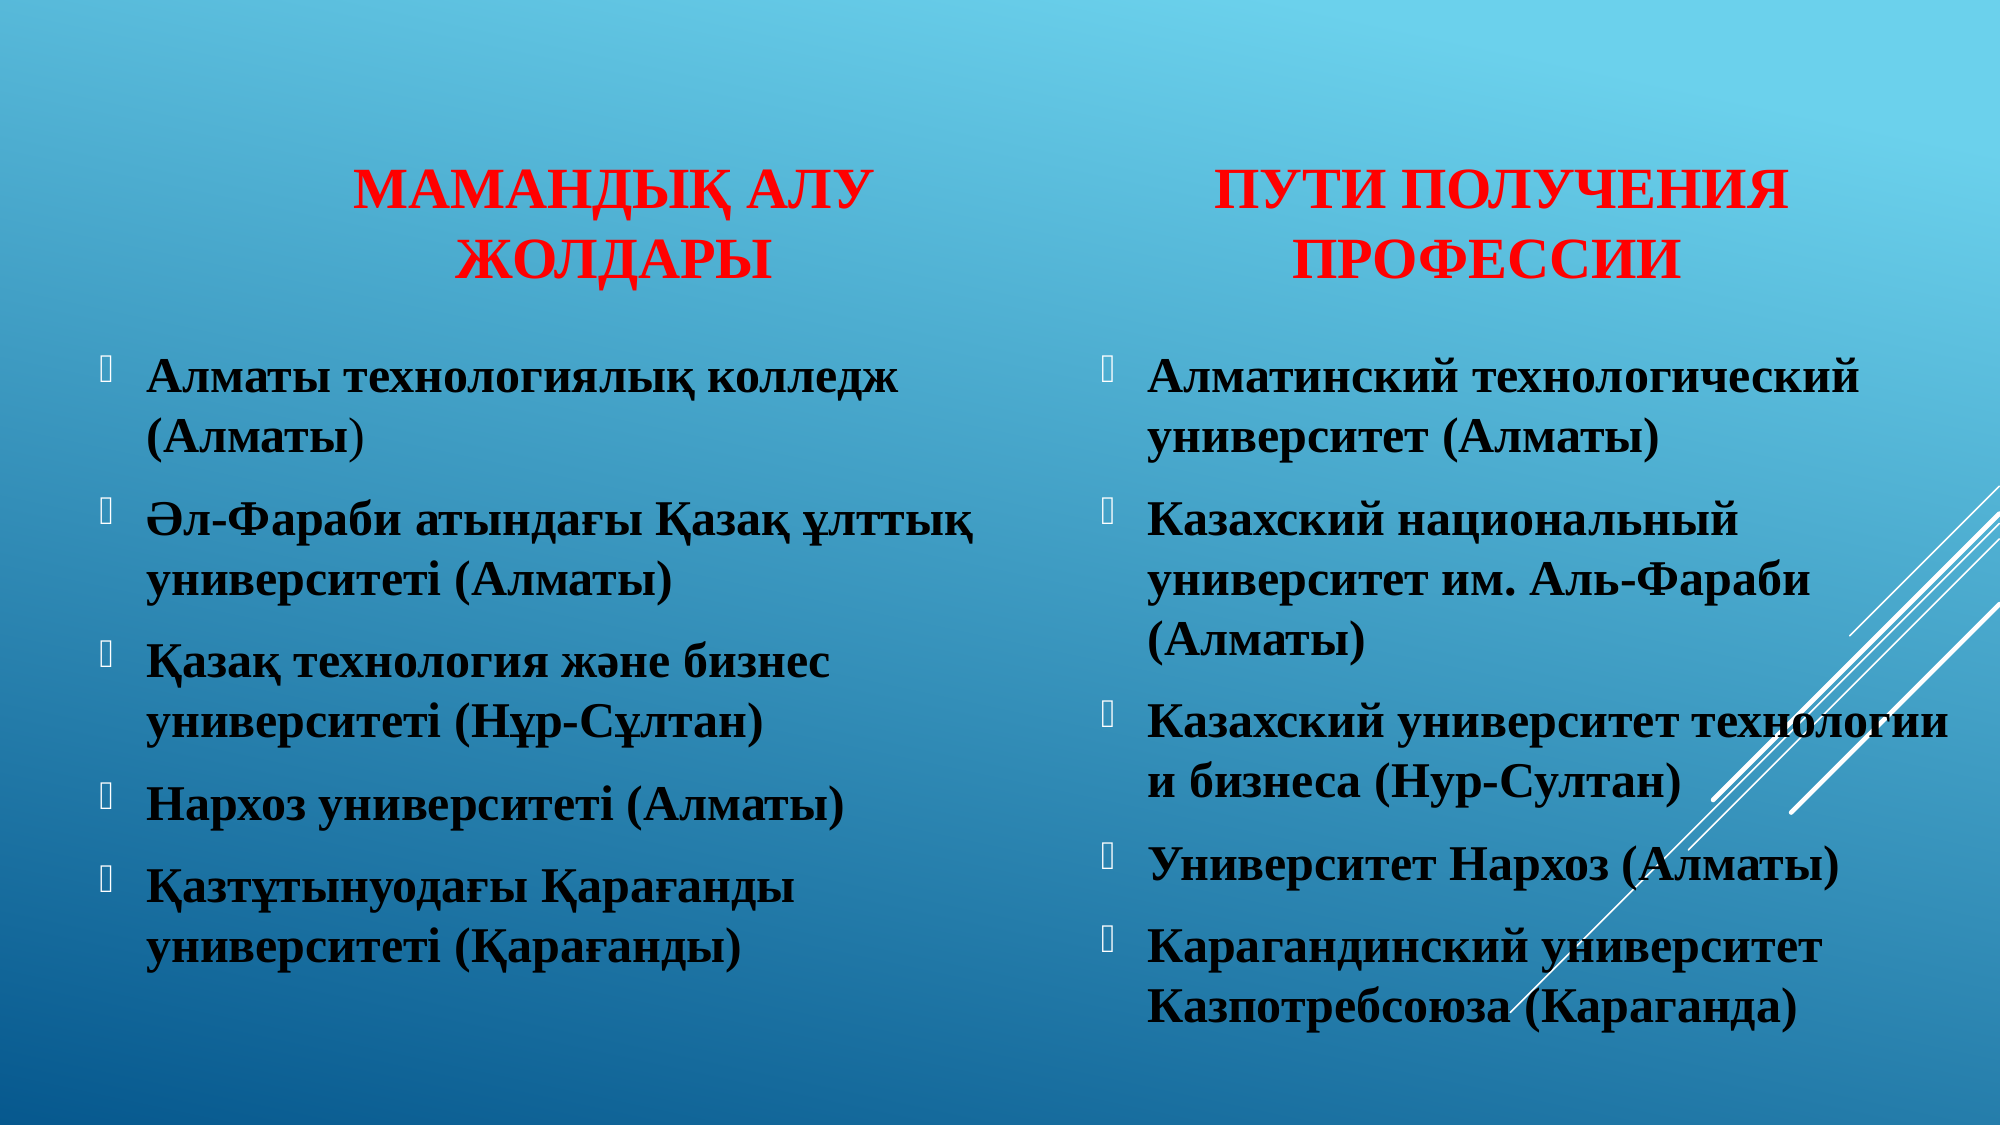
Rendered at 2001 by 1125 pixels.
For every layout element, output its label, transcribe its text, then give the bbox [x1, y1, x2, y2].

list ПУТИ ПОЛУЧЕНИЯ ПРОФЕССИИ [1047, 140, 1928, 298]
list Алматы технологиялық колледж (Алматы) Әл-Фараби атындағы Қазақ ұлттық университеті (Алматы) Қазақ технология және бизнес университеті (Нұр-Сұлтан) Нархоз университеті (Алматы) Қазтұтынуодағы Қарағанды университеті (Қарағанды) [84, 335, 1048, 1062]
list Алматинский технологический университет (Алматы) Казахский национальный университет им. Аль-Фараби (Алматы) Казахский университет технологии и бизнеса (Нур-Султан) Университет Нархоз (Алматы) Карагандинский университет Казпотребсоюза (Караганда) [1085, 335, 1979, 1062]
list МАМАНДЫҚ АЛУ ЖОЛДАРЫ [181, 114, 1048, 298]
